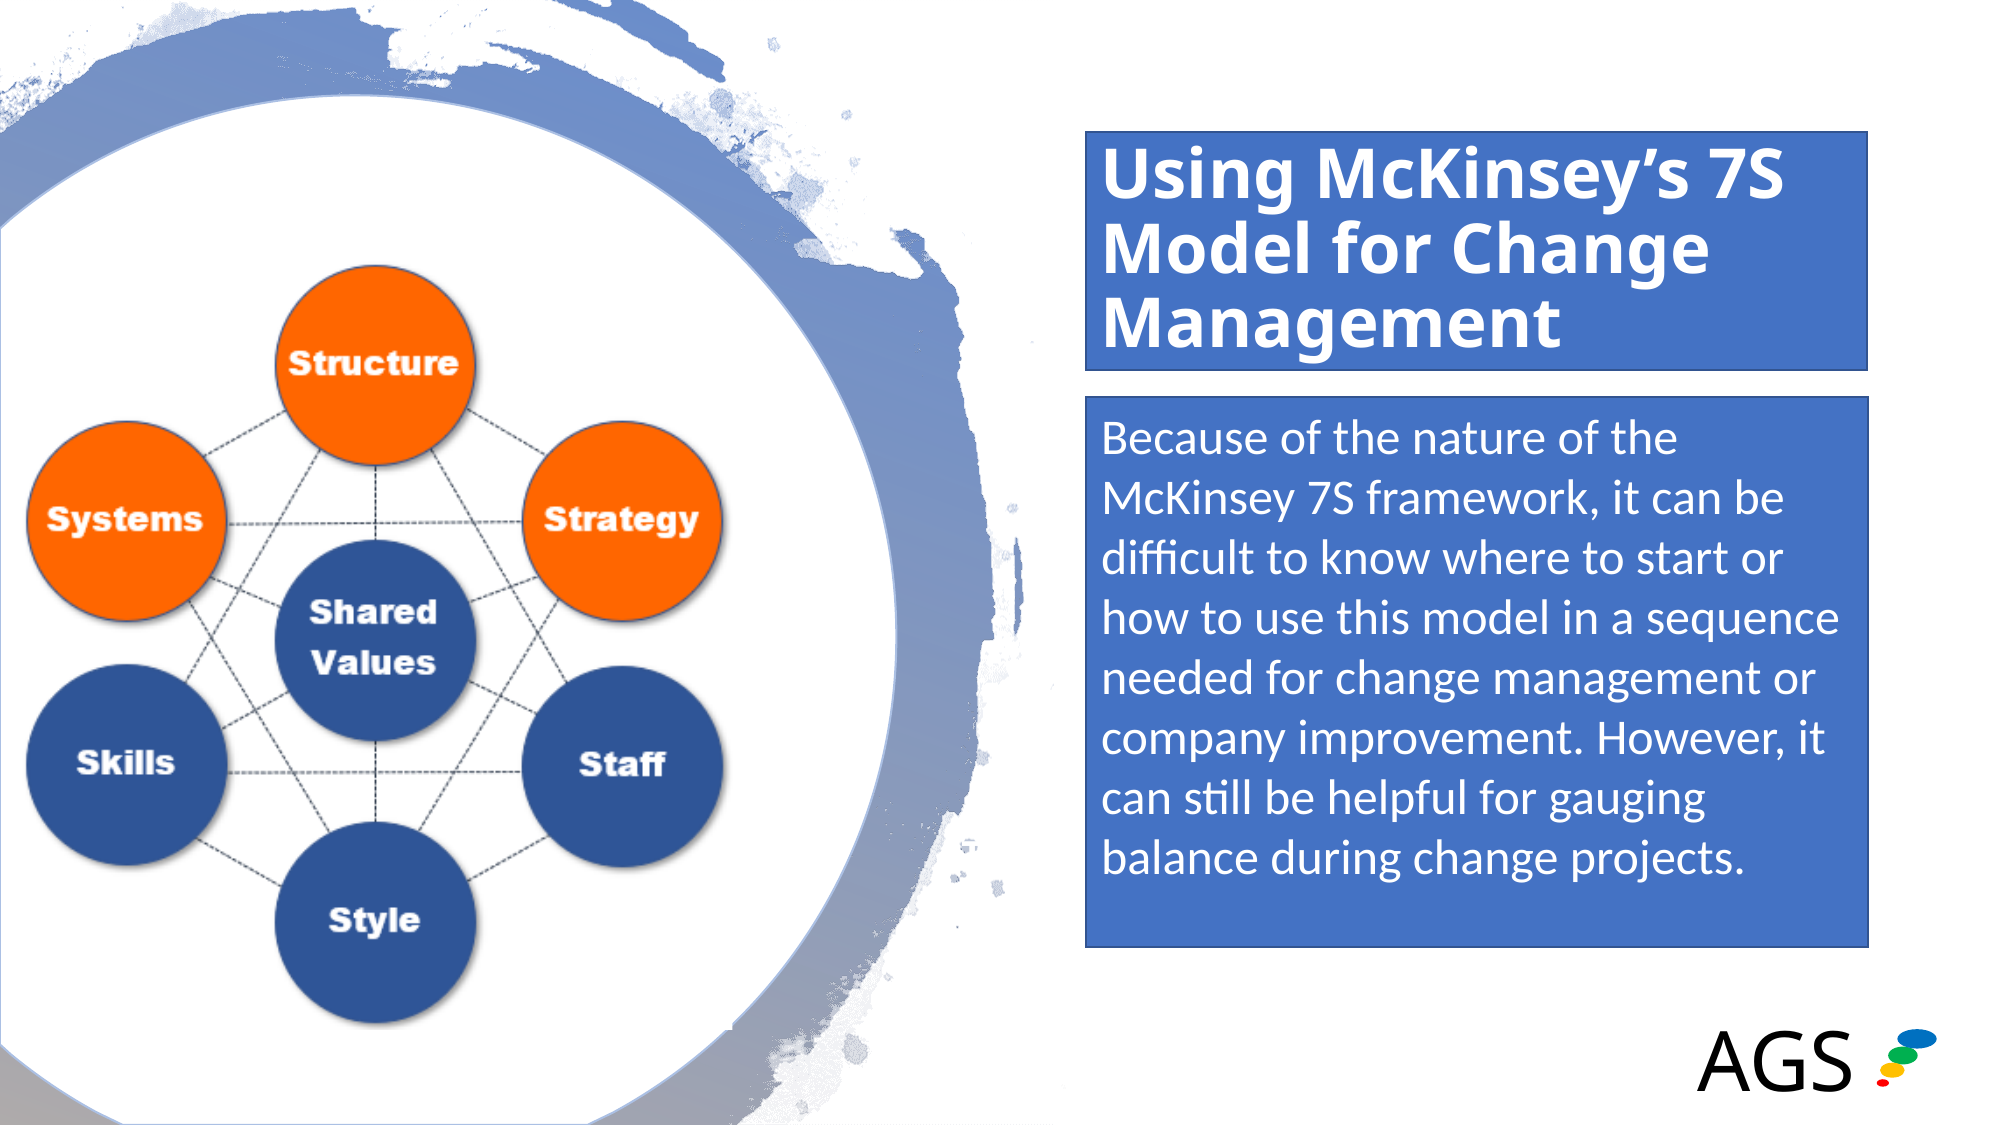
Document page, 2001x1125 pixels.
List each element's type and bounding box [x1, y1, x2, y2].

text_box [1683, 1000, 1966, 1125]
picture [0, 0, 2000, 1125]
